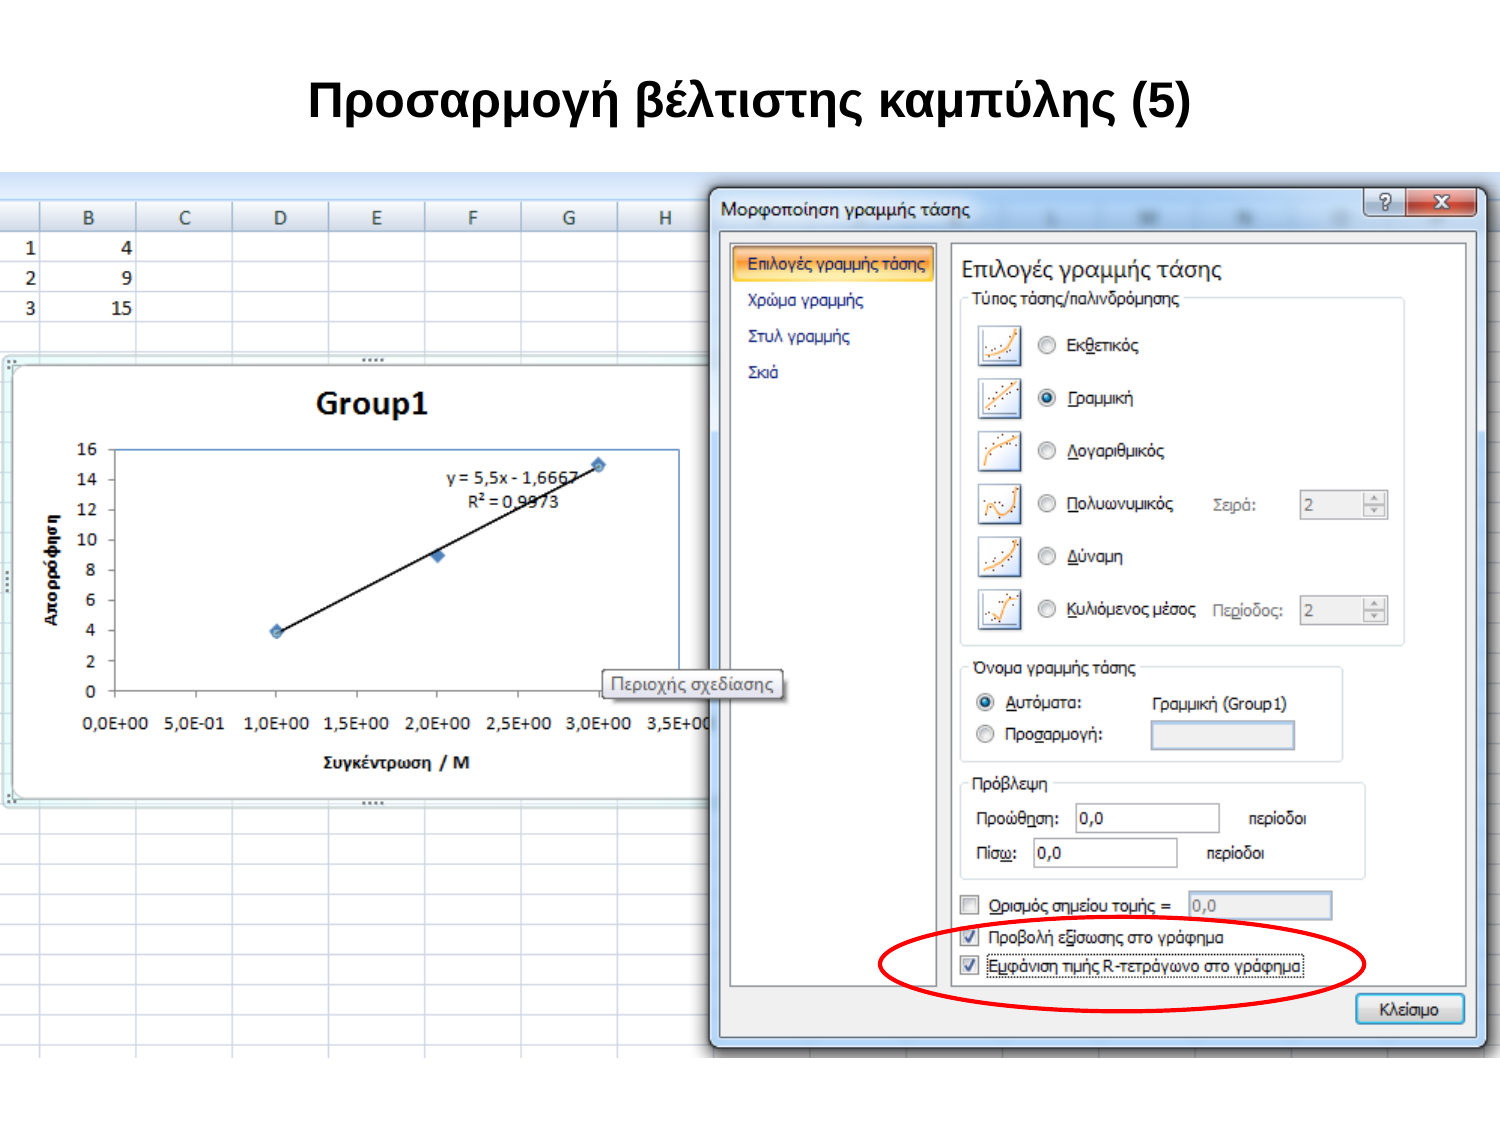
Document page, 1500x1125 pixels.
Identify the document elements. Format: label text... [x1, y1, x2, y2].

title Προσαρμογή βέλτιστης καμπύλης (5) [74, 44, 1426, 150]
picture [0, 172, 1500, 1058]
